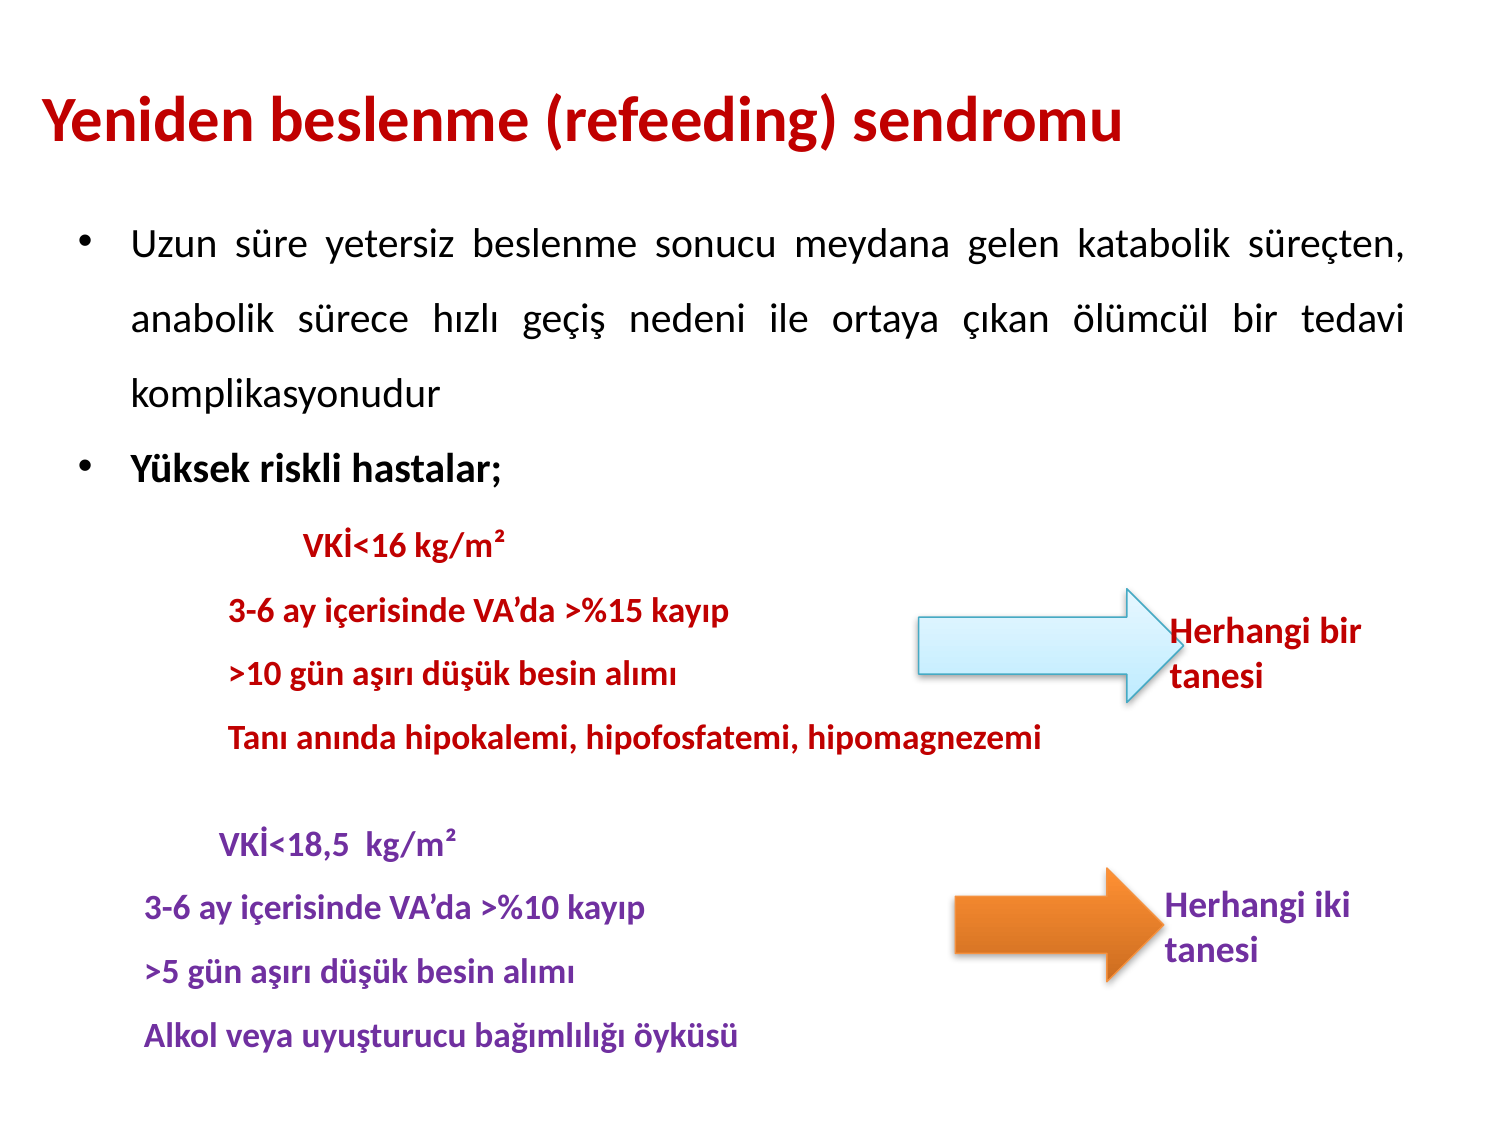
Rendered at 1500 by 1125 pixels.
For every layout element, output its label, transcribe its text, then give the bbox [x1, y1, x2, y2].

text_box Uzun süre yetersiz beslenme sonucu meydana gelen katabolik süreçten, anabolik sürece hızlı geçiş nedeni ile ortaya çıkan ölümcül bir tedavi komplikasyonudur Yüksek riskli hastalar; VKİ<16 kg/m² 3-6 ay içerisinde VA’da >%15 kayıp >10 gün aşırı düşük besin alımı Tanı anında hipokalemi, hipofosfatemi, hipomagnezemi [67, 185, 1417, 762]
text_box [917, 588, 1163, 704]
text_box Yeniden beslenme (refeeding) sendromu [36, 71, 1481, 161]
text_box VKİ<18,5 kg/m² 3-6 ay içerisinde VA’da >%10 kayıp >5 gün aşırı düşük besin alımı Alkol veya uyuşturucu bağımlılığı öyküsü [133, 793, 942, 1060]
text_box Herhangi bir tanesi [1163, 600, 1434, 702]
text_box [954, 867, 1158, 983]
text_box Herhangi iki tanesi [1158, 874, 1429, 976]
